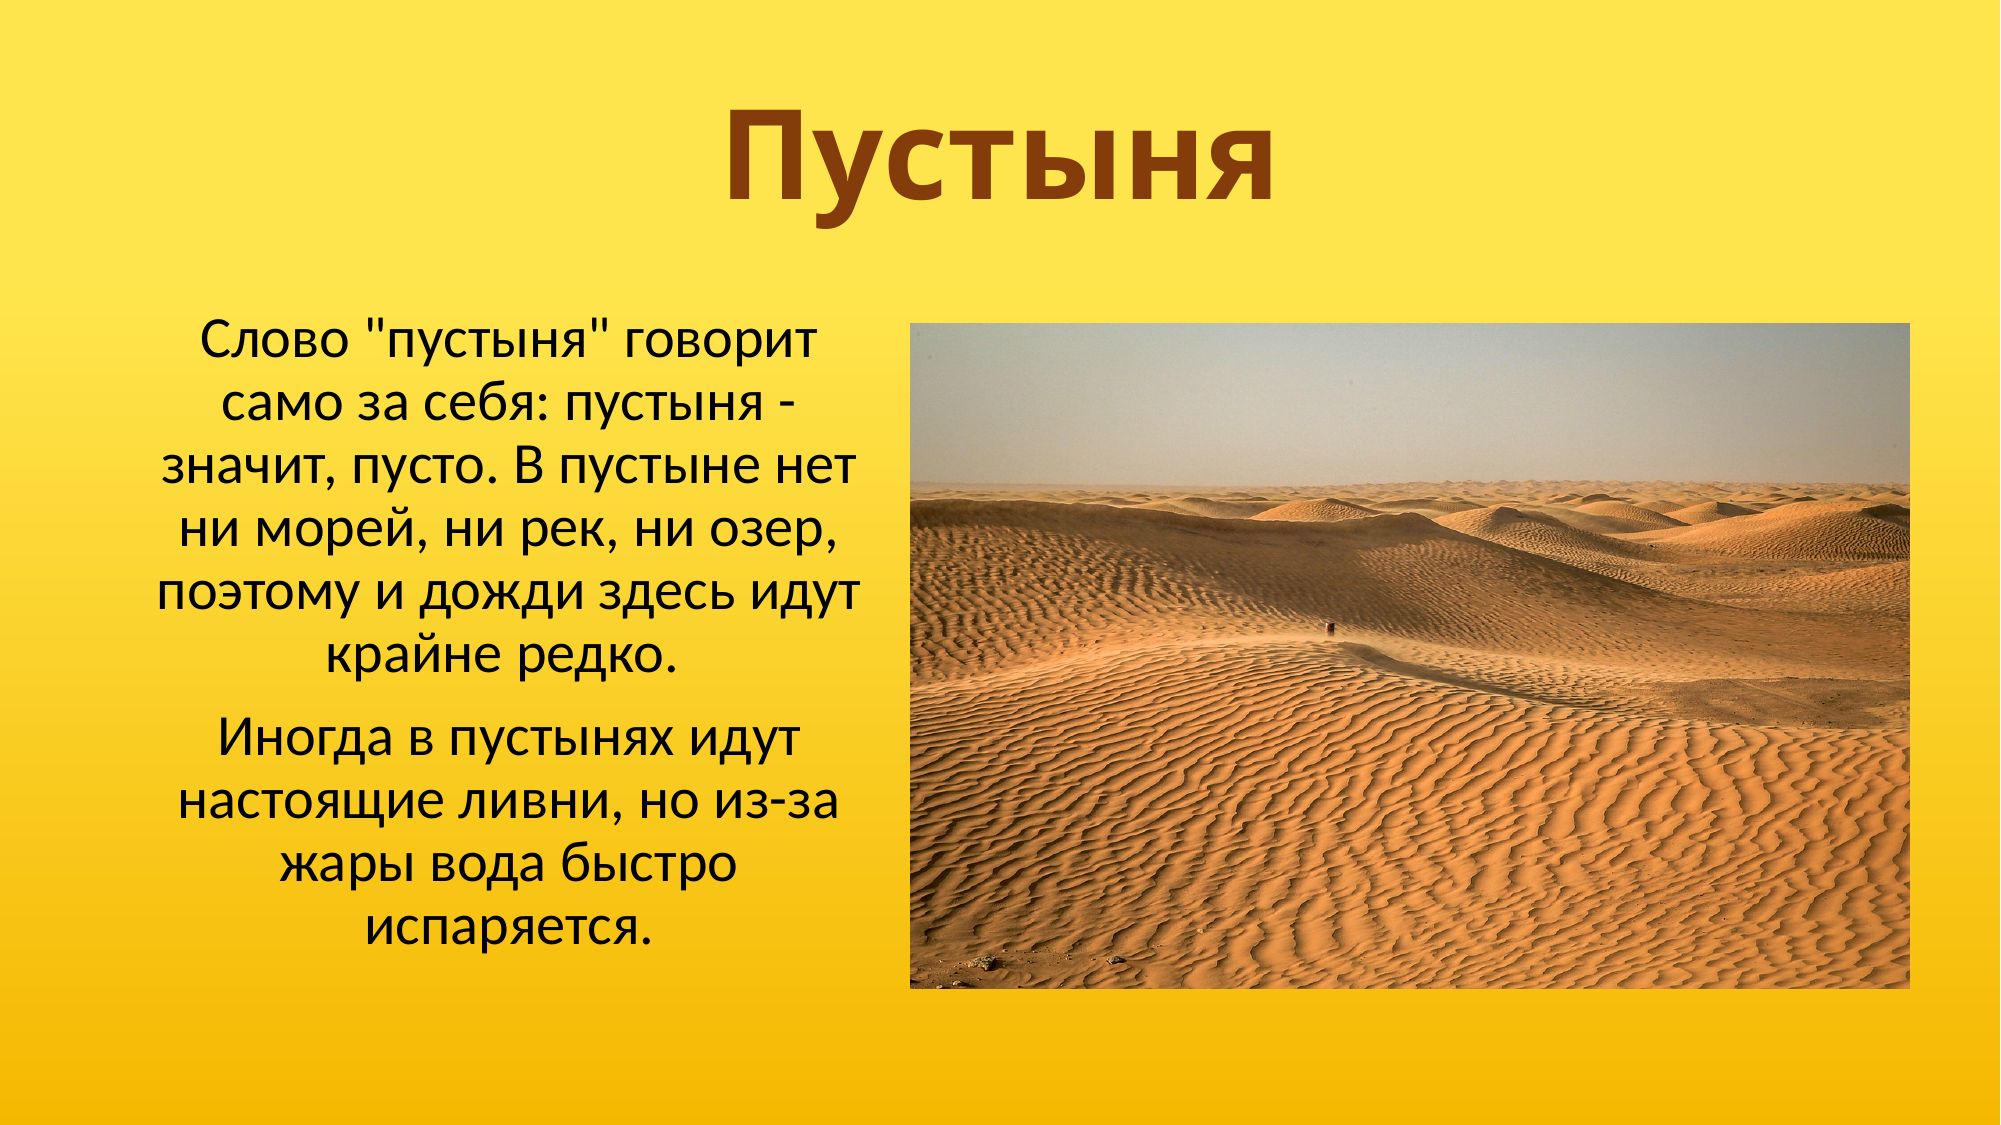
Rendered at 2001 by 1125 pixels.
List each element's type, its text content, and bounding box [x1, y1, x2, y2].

list Слово "пустыня" говорит само за себя: пустыня - значит, пусто. В пустыне нет ни морей, ни рек, ни озер, поэтому и дожди здесь идут крайне редко. Иногда в пустынях идут настоящие ливни, но из-за жары вода быстро испаряется. [137, 299, 881, 1014]
title Пустыня [628, 50, 1372, 268]
picture [910, 323, 1910, 990]
